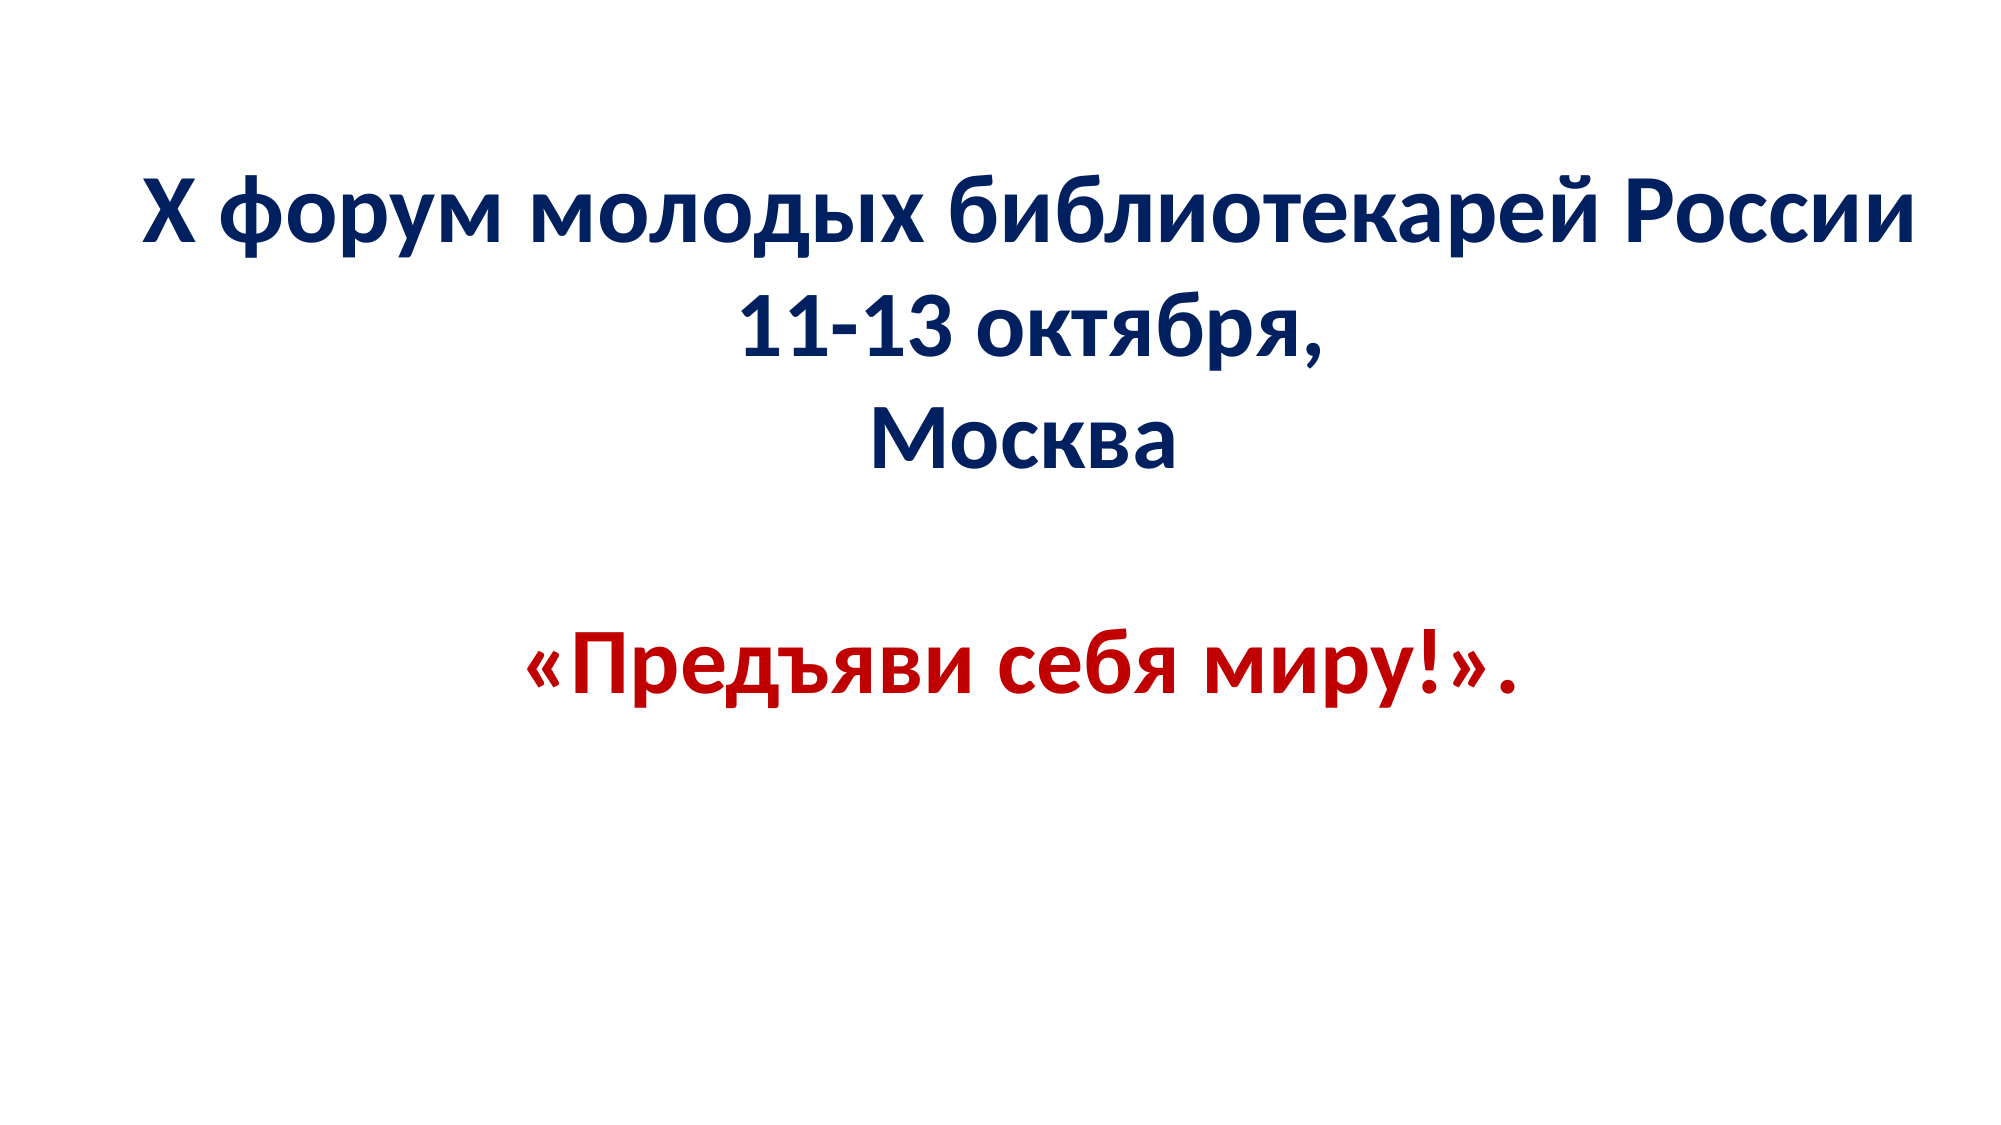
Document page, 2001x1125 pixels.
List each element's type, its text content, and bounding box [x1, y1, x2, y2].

text_box X форум молодых библиотекарей России 11-13 октября, Москва «Предъяви себя миру!». [124, 137, 1938, 720]
